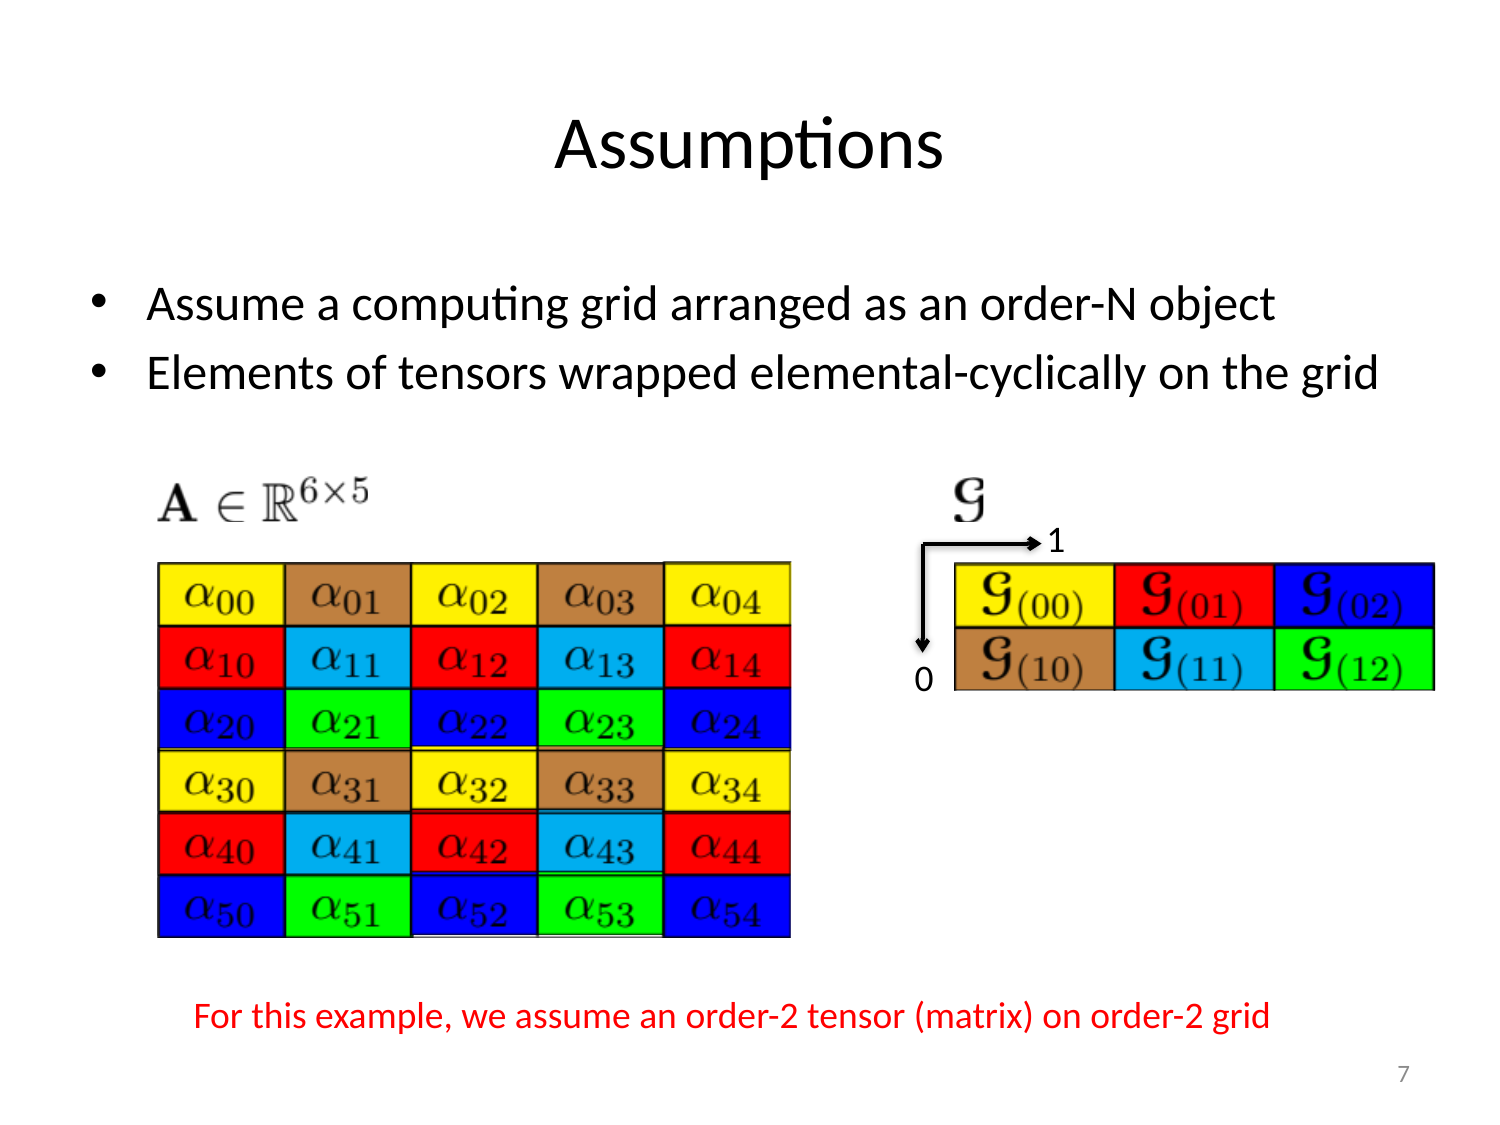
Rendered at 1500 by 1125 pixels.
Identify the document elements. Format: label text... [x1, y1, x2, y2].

slide_number 7 [1074, 1042, 1425, 1103]
text_box For this example, we assume an order-2 tensor (matrix) on order-2 grid [178, 984, 1321, 1044]
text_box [899, 507, 1072, 708]
title Assumptions [75, 45, 1425, 233]
list Assume a computing grid arranged as an order-N object Elements of tensors wrapped elemental-cyclically on the grid [75, 262, 1425, 1005]
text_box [953, 477, 1436, 691]
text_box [157, 475, 791, 938]
